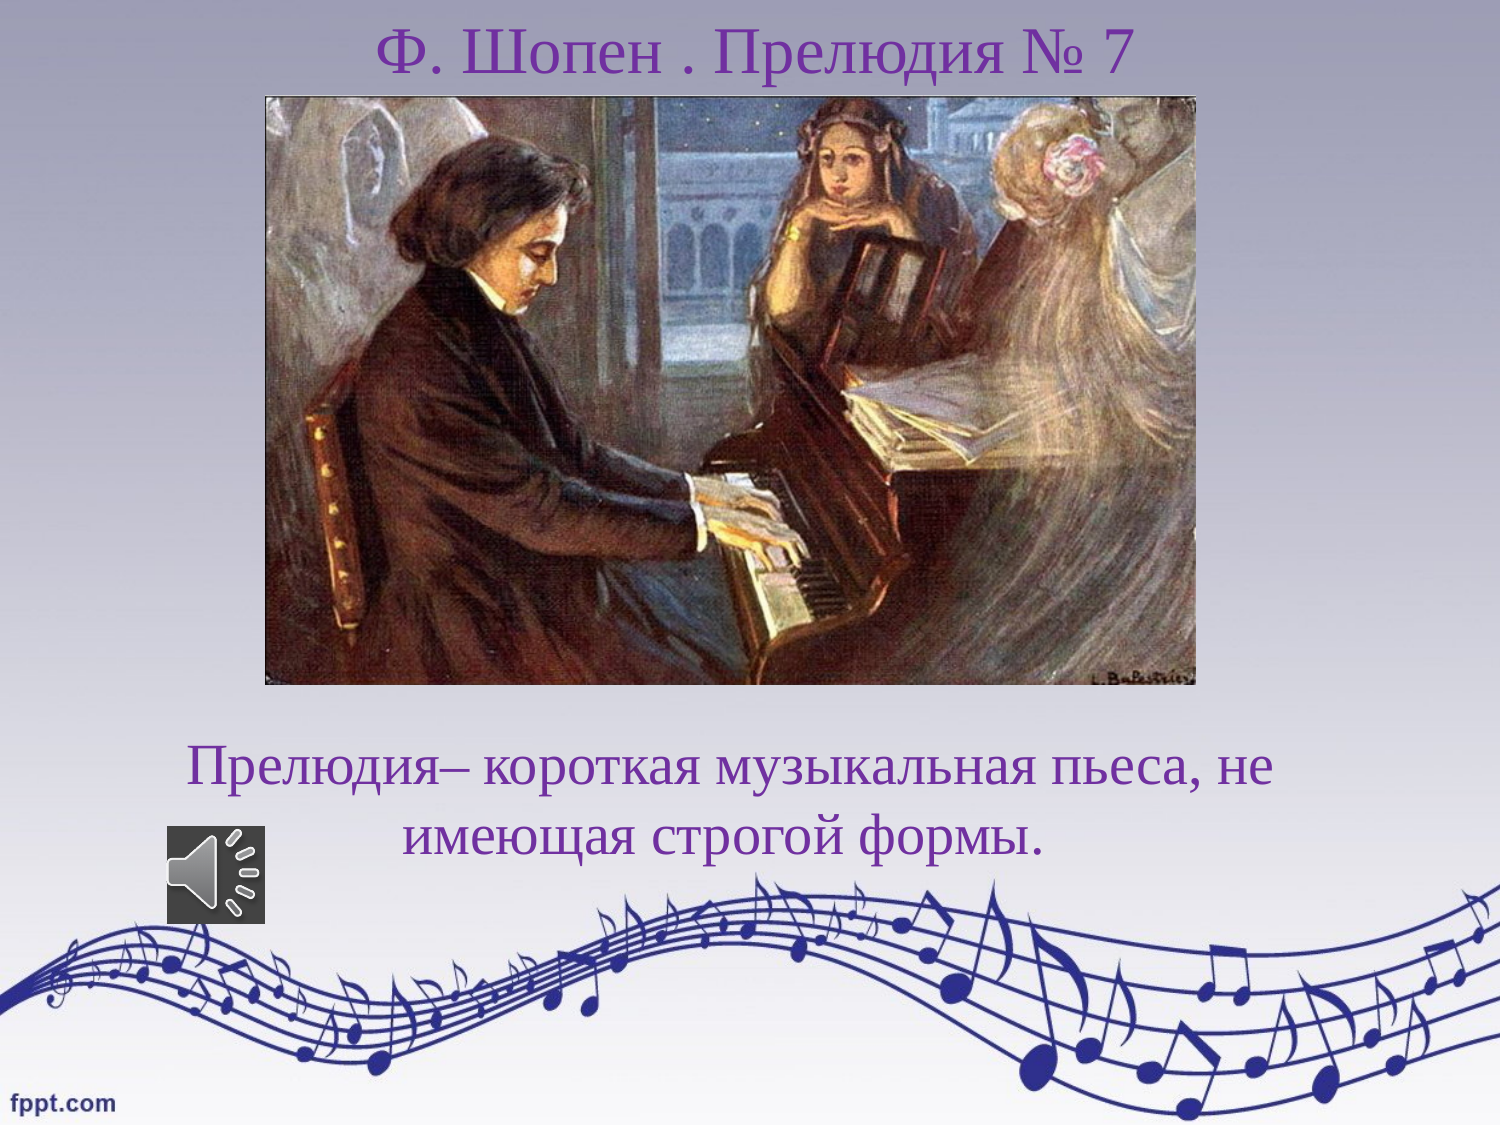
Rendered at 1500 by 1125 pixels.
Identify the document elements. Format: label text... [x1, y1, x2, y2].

text_box Прелюдия– короткая музыкальная пьеса, не имеющая строгой формы. [70, 718, 1391, 874]
picture [0, 0, 1500, 1125]
text_box Ф. Шопен . Прелюдия № 7 [265, 0, 1247, 95]
